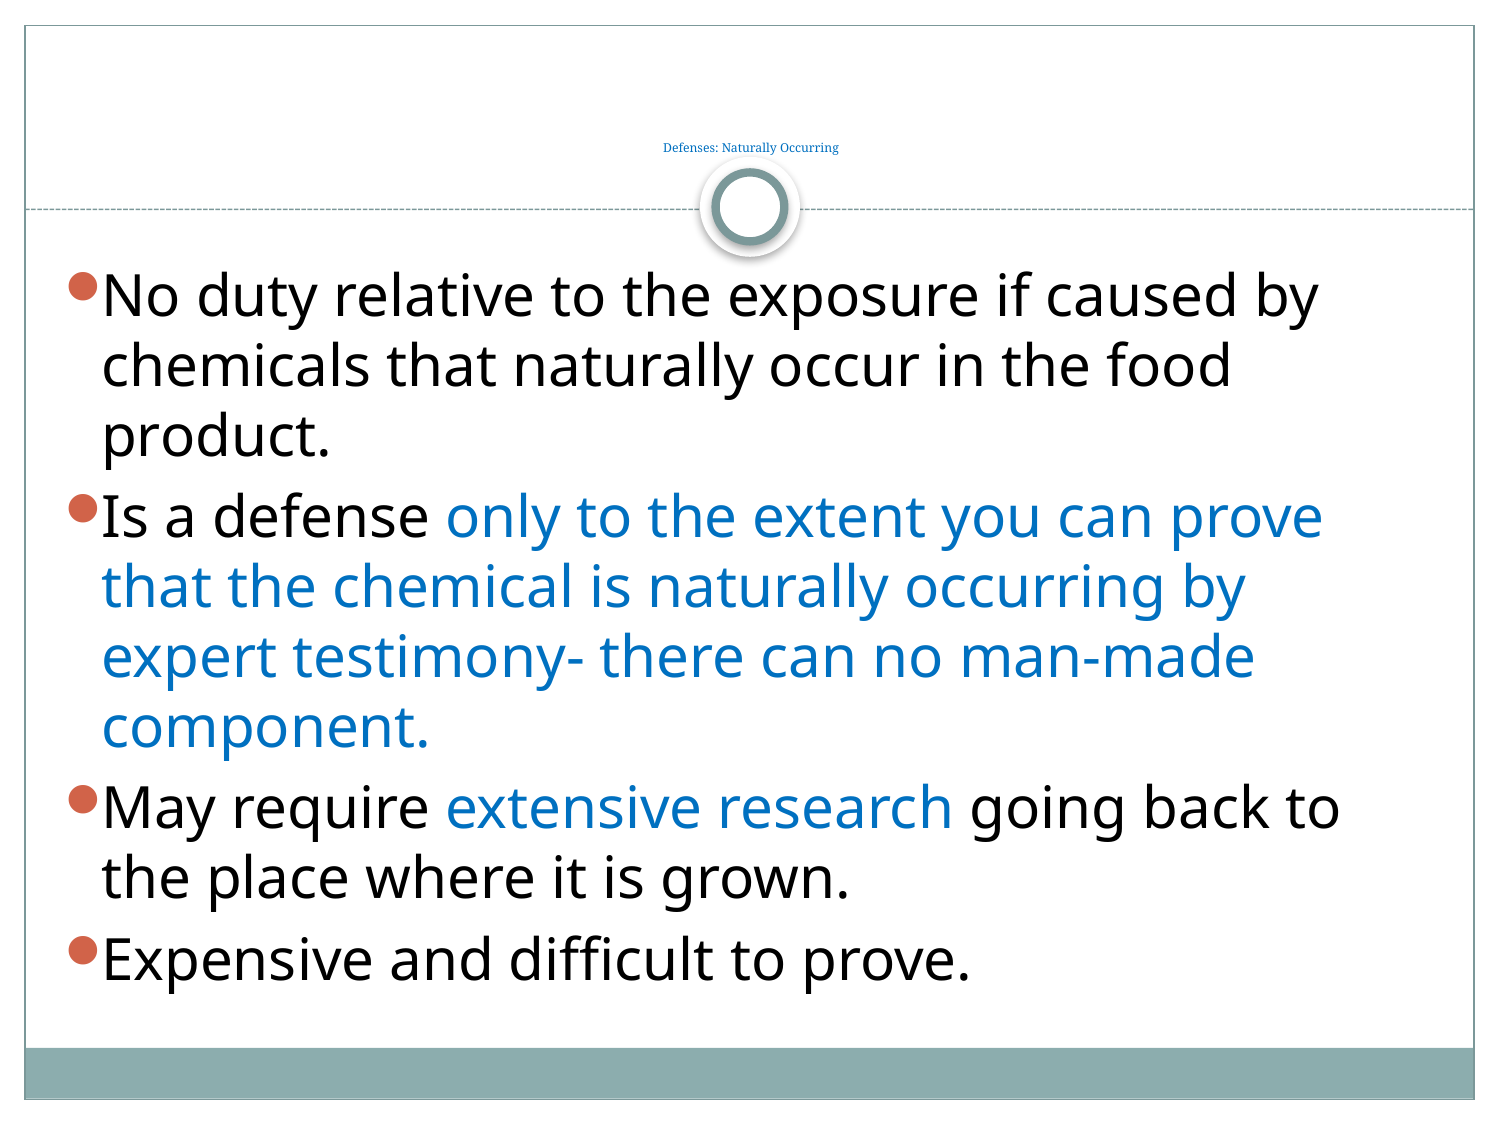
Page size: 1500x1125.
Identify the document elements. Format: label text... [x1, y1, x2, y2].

list No duty relative to the exposure if caused by chemicals that naturally occur in the food product. Is a defense only to the extent you can prove that the chemical is naturally occurring by expert testimony- there can no man-made component. May require extensive research going back to the place where it is grown. Expensive and difficult to prove. [49, 250, 1445, 1001]
title Defenses: Naturally Occurring [49, 37, 1450, 162]
